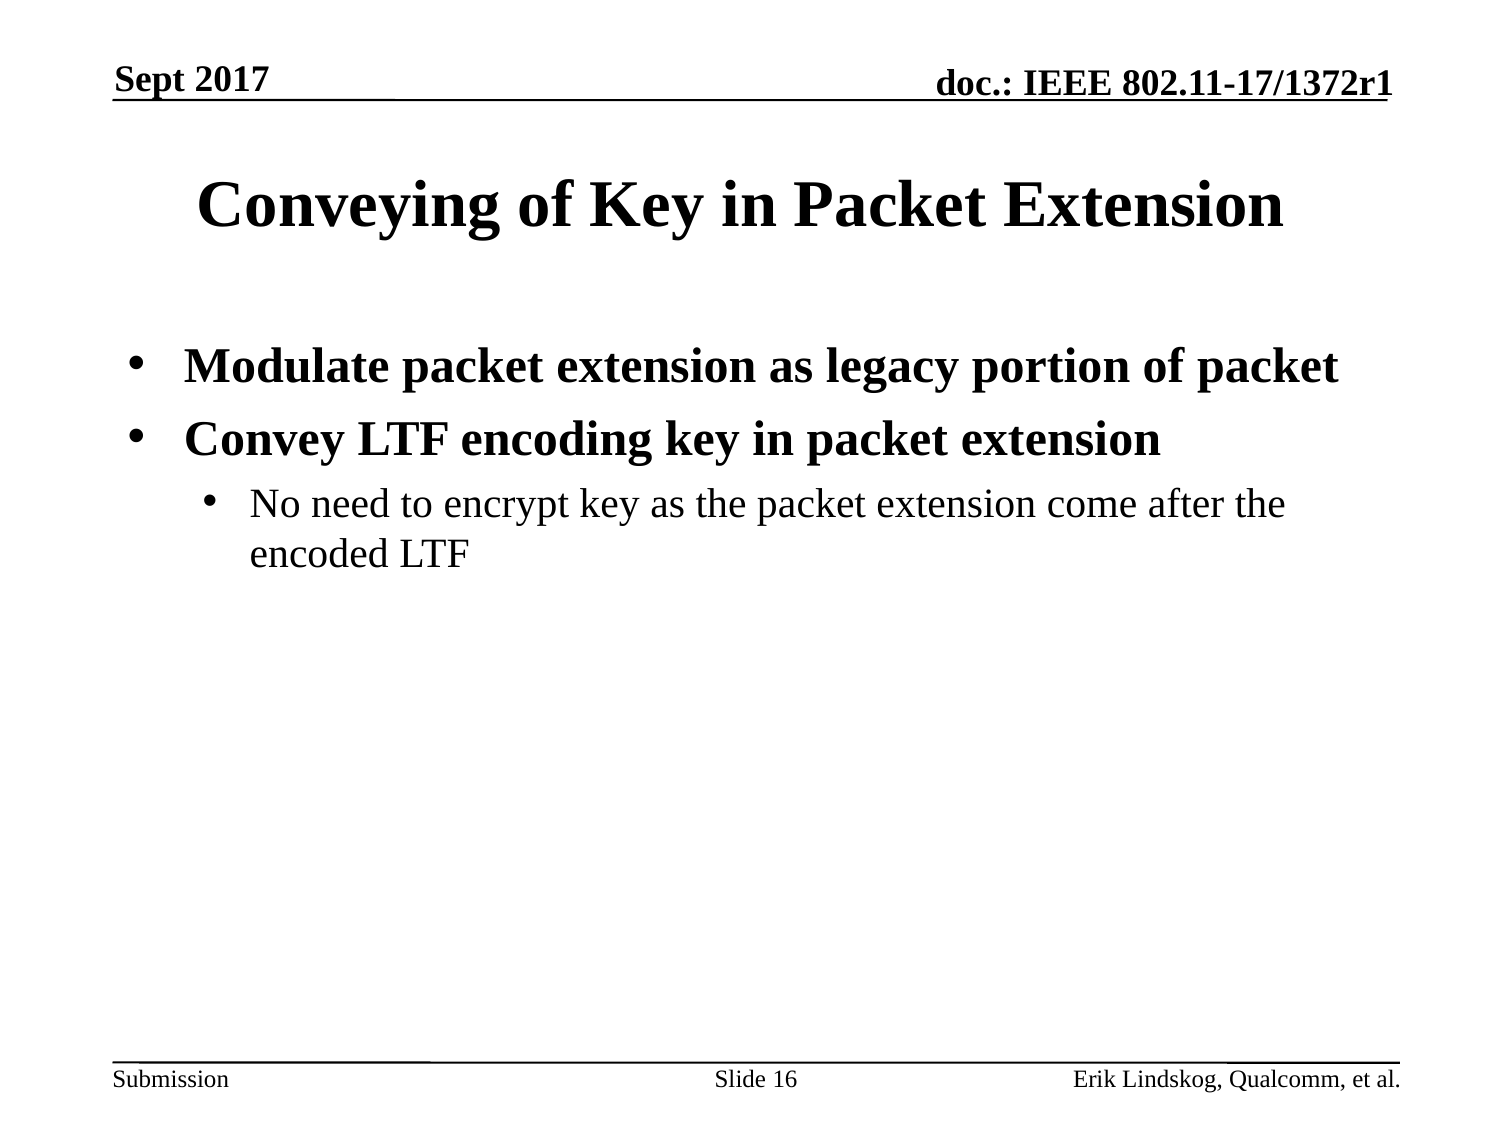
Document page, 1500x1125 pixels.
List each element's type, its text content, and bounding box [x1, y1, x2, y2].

footer Erik Lindskog, Qualcomm, et al. [878, 1061, 1402, 1093]
title Conveying of Key in Packet Extension [112, 112, 1388, 288]
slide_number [114, 54, 423, 100]
list Modulate packet extension as legacy portion of packet Convey LTF encoding key in packet extension No need to encrypt key as the packet extension come after the encoded LTF [112, 324, 1388, 1000]
slide_number Slide 16 [712, 1061, 800, 1123]
